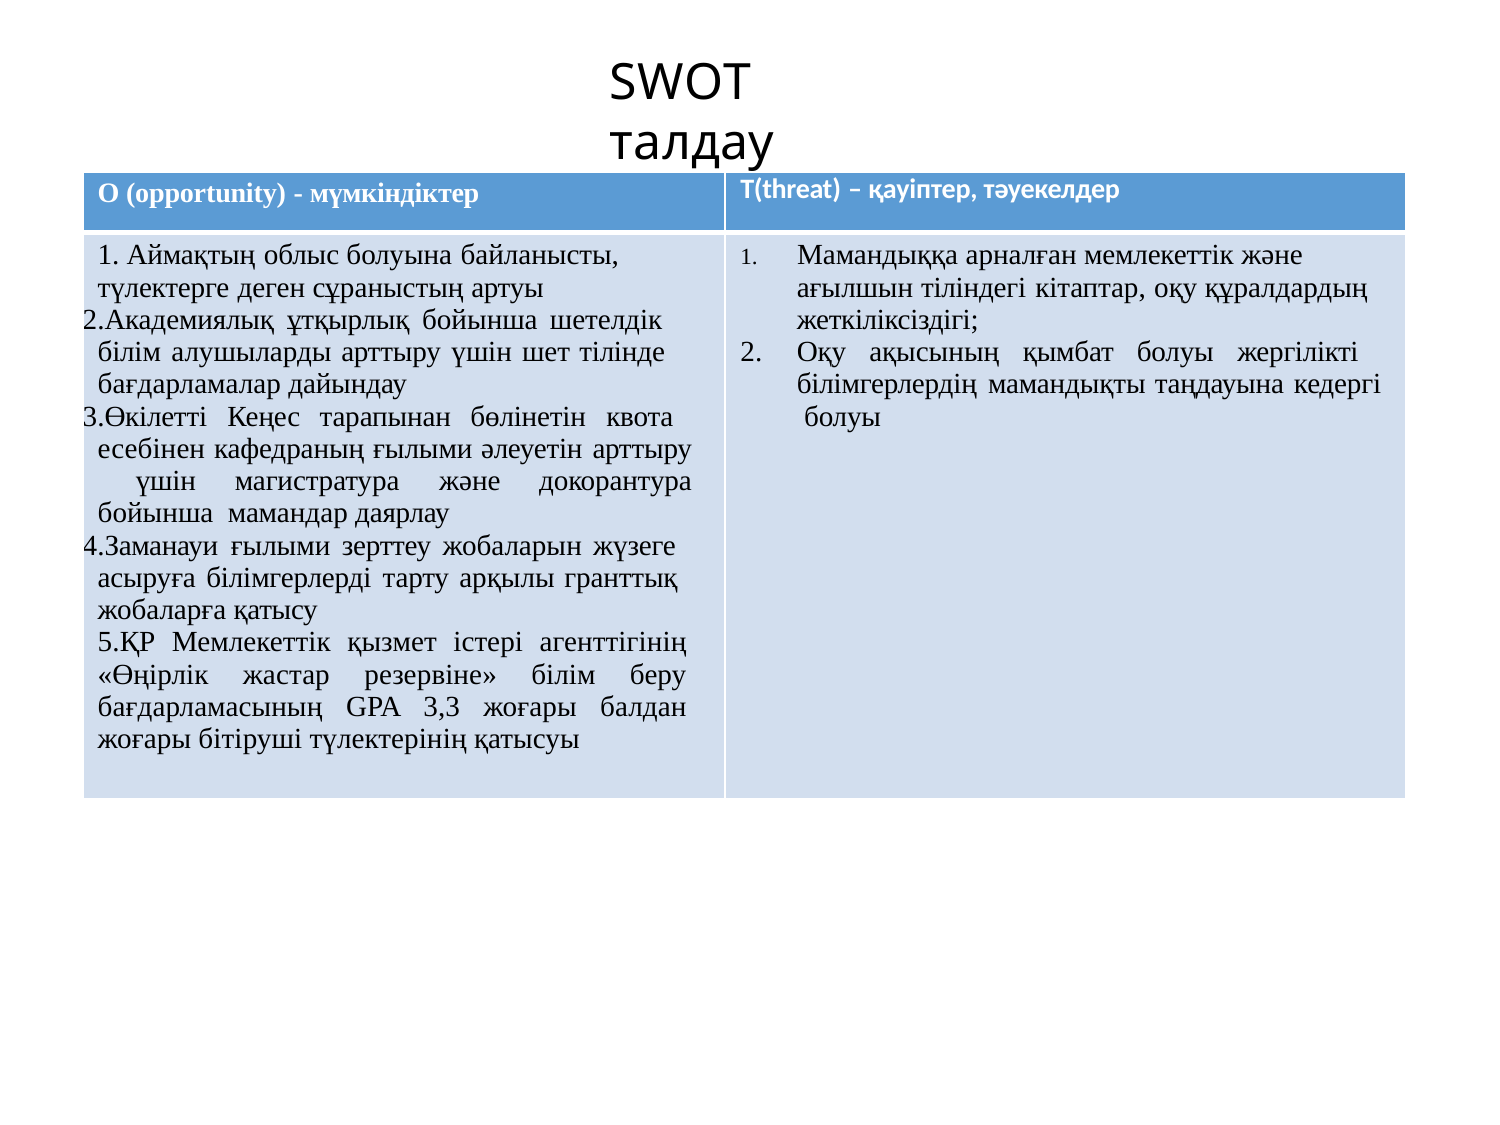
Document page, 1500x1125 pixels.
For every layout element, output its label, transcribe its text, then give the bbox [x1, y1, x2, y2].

table_header O (opportunity) - мүмкіндіктер [84, 173, 724, 230]
title SWOT талдау [608, 47, 884, 171]
table_header T(threat) – қауіптер, тәуекелдер [726, 173, 1405, 230]
table_cell Аймақтың облыс болуына байланысты, түлектерге деген сұраныстың артуы Академиялық ұтқырлық бойынша шетелдік білім алушыларды арттыру үшін шет тілінде бағдарламалар дайындау Өкілетті Кеңес тарапынан бөлінетін квота есебінен кафедраның ғылыми әлеуетін арттыру үшін магистратура және докорантура бойынша мамандар даярлау Заманауи ғылыми зерттеу жобаларын жүзеге асыруға білімгерлерді тарту арқылы гранттық жобаларға қатысу 5.ҚР Мемлекеттік қызмет істері агенттігінің «Өңірлік жастар резервіне» білім беру бағдарламасының GPA 3,3 жоғары балдан жоғары бітіруші түлектерінің қатысуы [84, 235, 724, 798]
table_cell Мамандыққа арналған мемлекеттік және ағылшын тіліндегі кітаптар, оқу құралдардың жеткіліксіздігі; Оқу ақысының қымбат болуы жергілікті білімгерлердің мамандықты таңдауына кедергі болуы [726, 235, 1405, 798]
